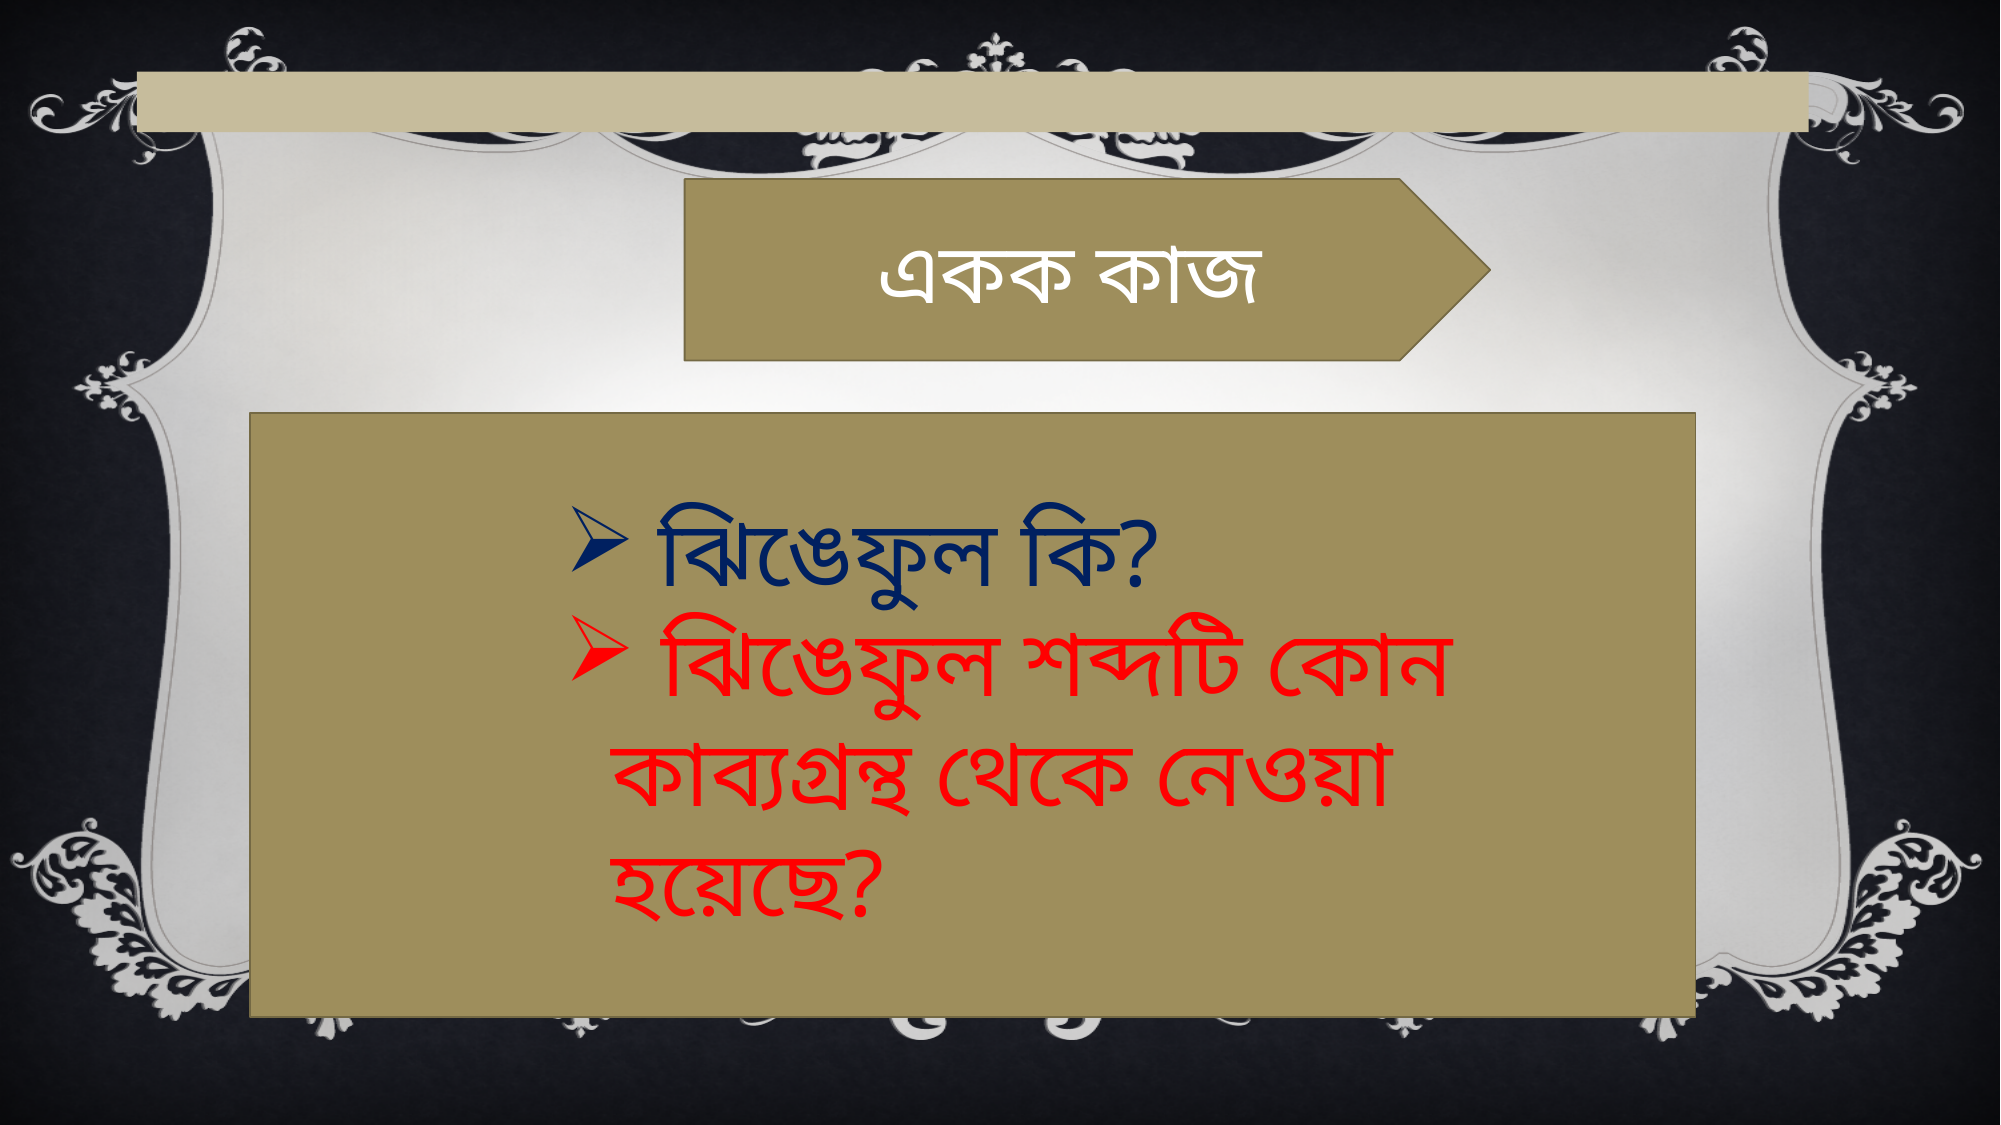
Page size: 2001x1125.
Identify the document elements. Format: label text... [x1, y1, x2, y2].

text_box একক কাজ [683, 178, 1491, 362]
text_box [136, 71, 1809, 133]
text_box ঝিঙেফুল কি? ঝিঙেফুল শব্দটি কোন কাব্যগ্রন্থ থেকে নেওয়া হয়েছে? [249, 412, 1696, 1018]
picture [0, 0, 2000, 1125]
